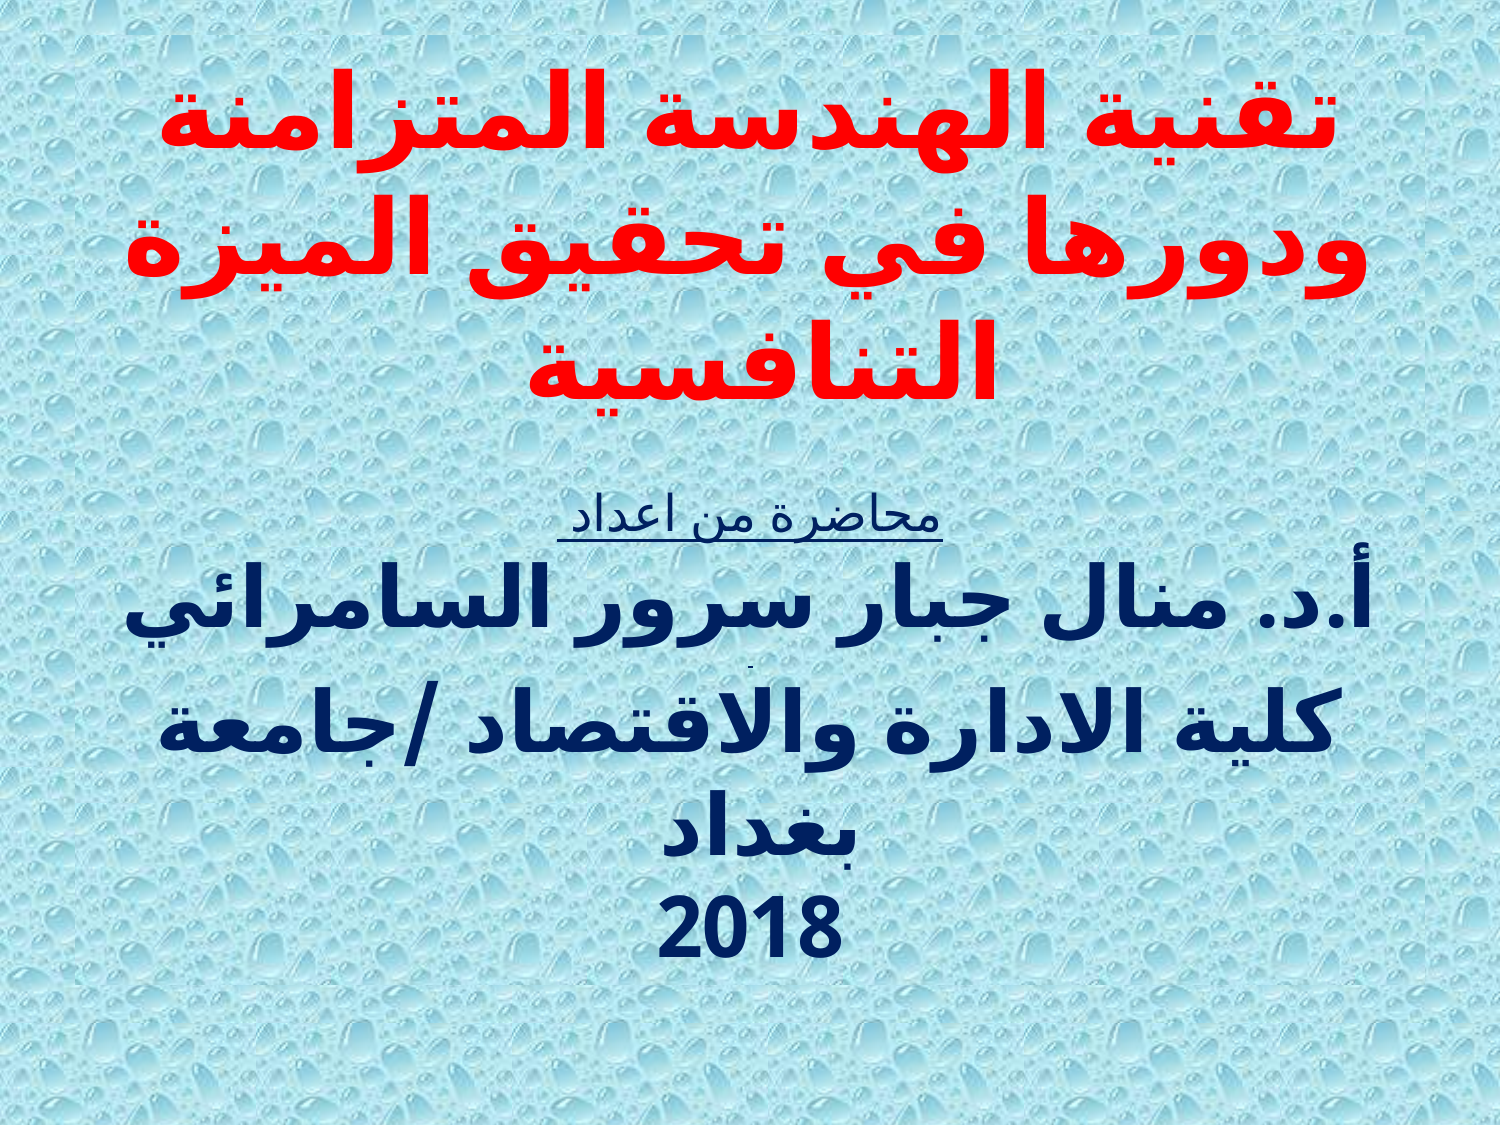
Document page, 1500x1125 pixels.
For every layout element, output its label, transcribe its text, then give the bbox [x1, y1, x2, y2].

title تقنية الهندسة المتزامنة ودورها في تحقيق الميزة التنافسية محاضرة من اعداد أ.د. منال جبار سرور السامرائي كلية الادارة والاقتصاد /جامعة بغداد 2018 [75, 35, 1425, 985]
picture [0, 0, 1500, 1125]
